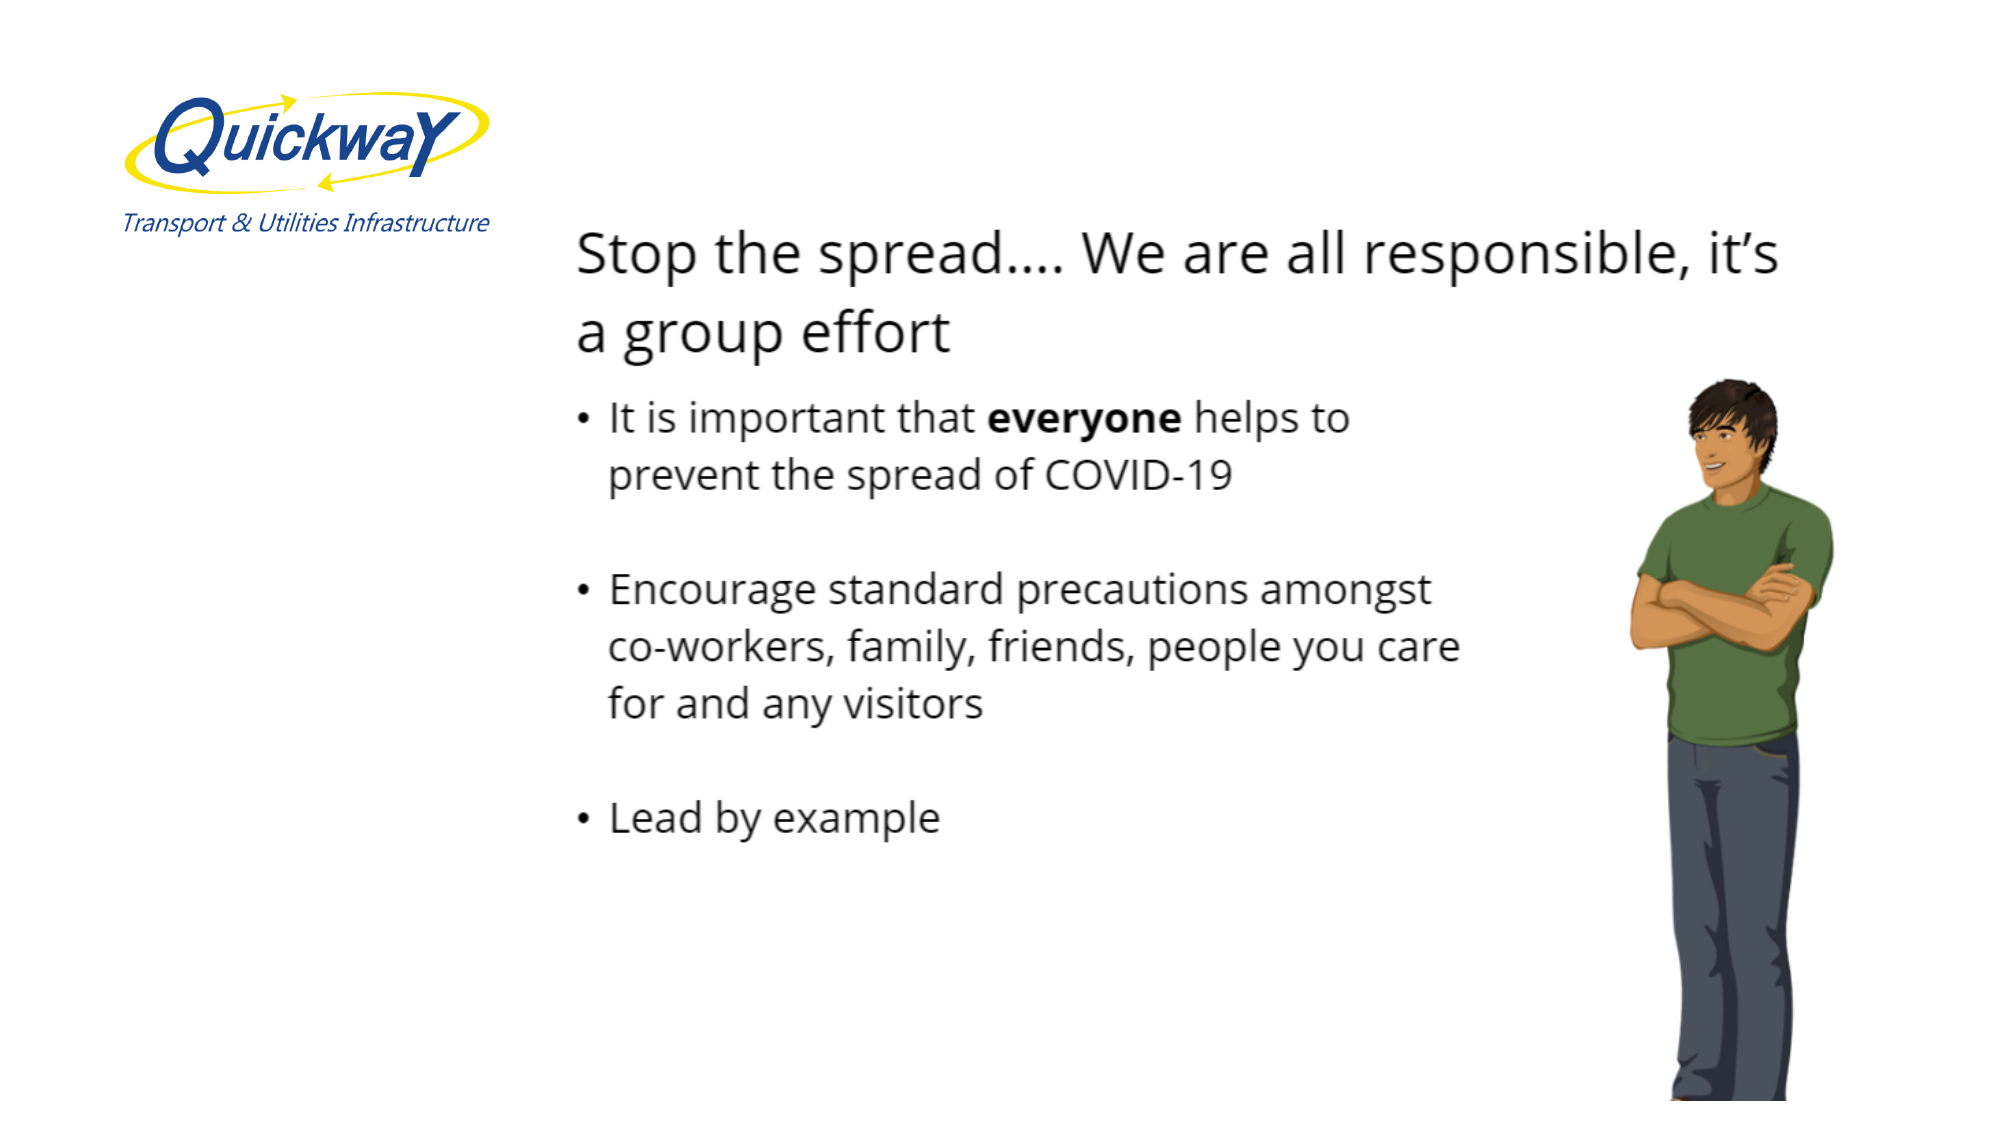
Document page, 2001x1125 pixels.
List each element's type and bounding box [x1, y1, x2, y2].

picture [120, 89, 493, 238]
picture [506, 213, 1894, 1101]
